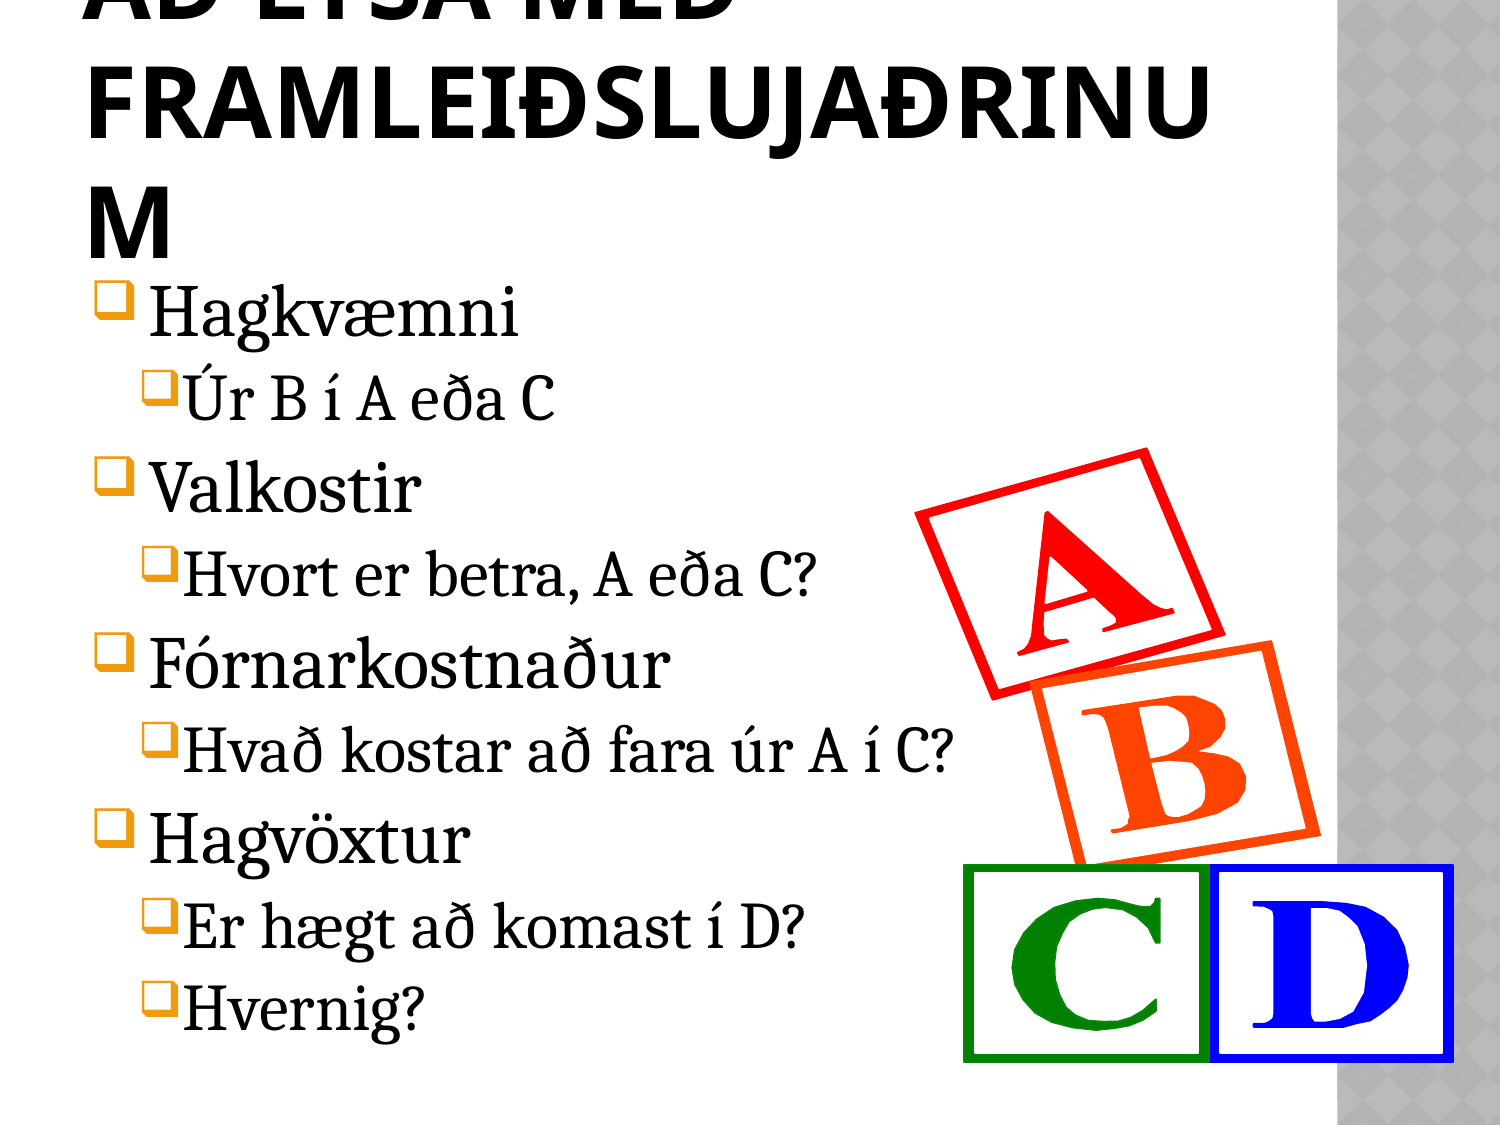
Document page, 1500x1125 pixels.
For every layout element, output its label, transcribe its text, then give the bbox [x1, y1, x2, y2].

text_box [914, 447, 1454, 1063]
list Hagkvæmni Úr B í A eða C Valkostir Hvort er betra, A eða C? Fórnarkostnaður Hvað kostar að fara úr A í C? Hagvöxtur Er hægt að komast í D? Hvernig? [74, 263, 1263, 1060]
title Hugtök sem hægt er að lýsa með framleiðslujaðrinum [75, 91, 1263, 279]
